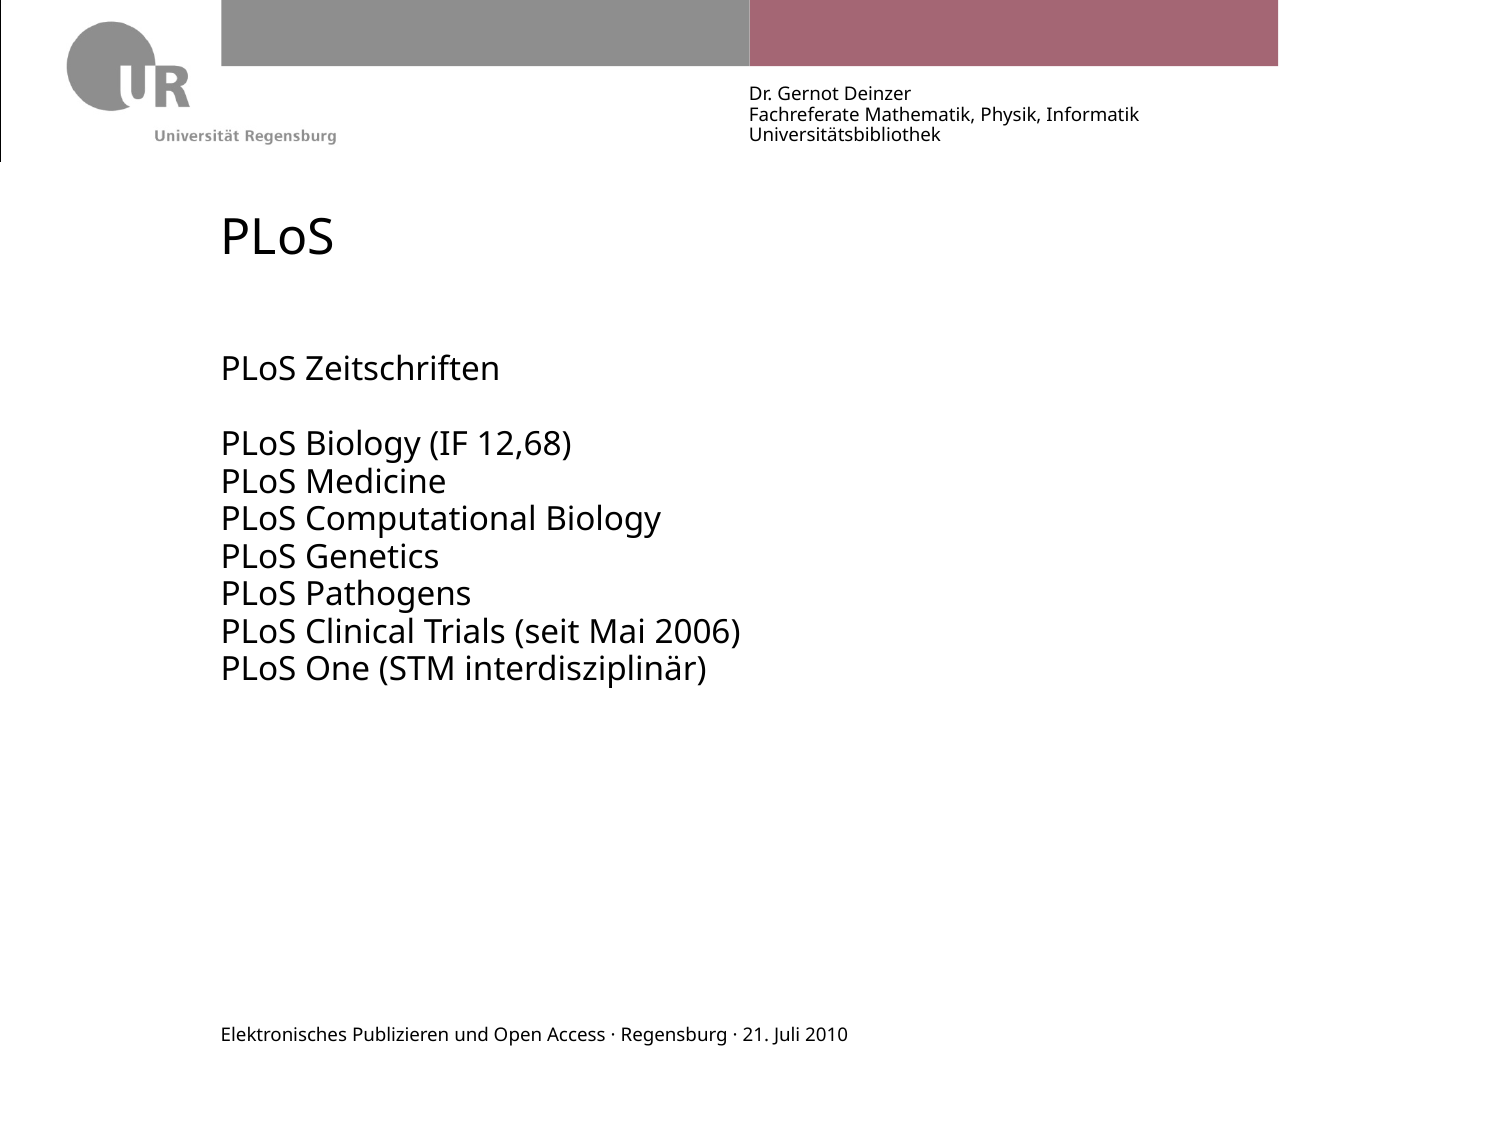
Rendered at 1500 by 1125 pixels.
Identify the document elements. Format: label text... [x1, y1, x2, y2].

slide_number Dr. Gernot Deinzer Fachreferate Mathematik, Physik, Informatik Universitätsbibliothek [748, 83, 1279, 167]
picture [0, 0, 354, 162]
title PLoS [220, 210, 1279, 325]
footer Elektronisches Publizieren und Open Access · Regensburg · 21. Juli 2010 [220, 1026, 1279, 1125]
list PLoS Zeitschriften PLoS Biology (IF 12,68) PLoS Medicine PLoS Computational Biology PLoS Genetics PLoS Pathogens PLoS Clinical Trials (seit Mai 2006) PLoS One (STM interdisziplinär) [220, 349, 1279, 1000]
